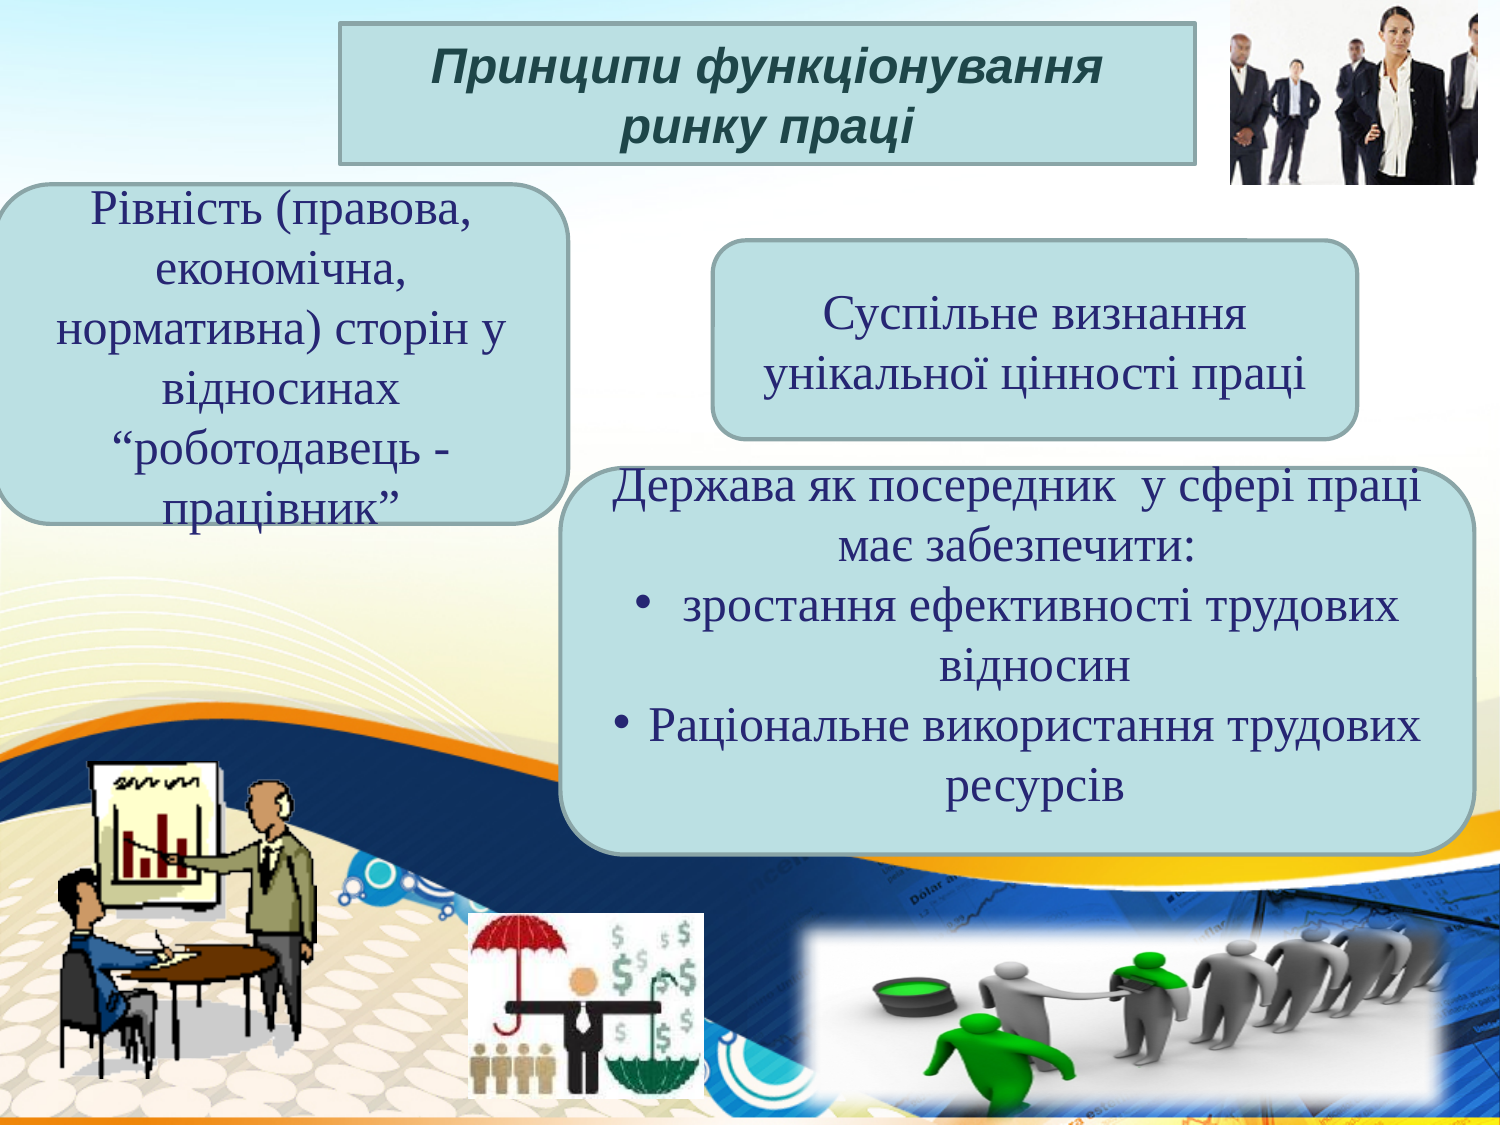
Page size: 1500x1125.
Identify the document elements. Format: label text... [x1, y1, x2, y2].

text_box Принципи функціонування ринку праці [338, 21, 1197, 166]
text_box Суспільне визнання унікальної цінності праці [710, 238, 1360, 442]
picture [0, 0, 1500, 1125]
text_box Держава як посередник у сфері праці має забезпечити: зростання ефективності трудових відносин Раціональне використання трудових ресурсів [558, 465, 1477, 857]
text_box Рівність (правова, економічна, нормативна) сторін у відносинах “роботодавець - працівник” [0, 182, 571, 526]
